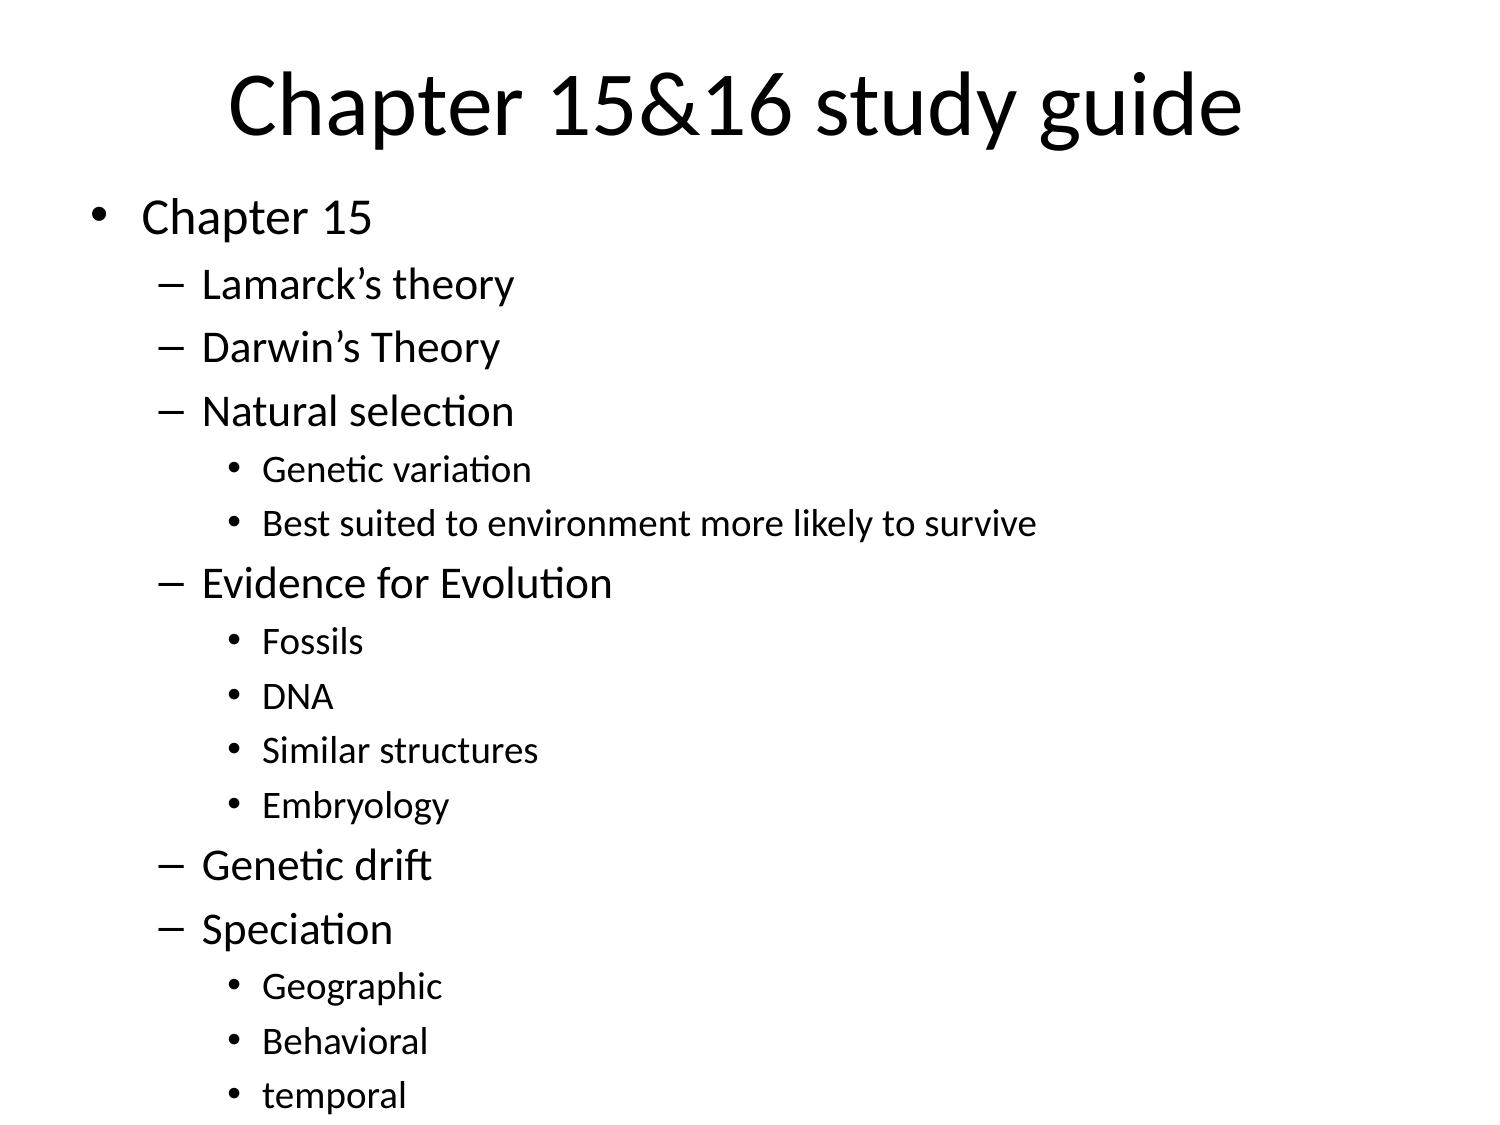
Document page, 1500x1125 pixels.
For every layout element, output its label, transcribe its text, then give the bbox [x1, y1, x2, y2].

title Chapter 15&16 study guide [62, 4, 1413, 192]
list Chapter 15 Lamarck’s theory Darwin’s Theory Natural selection Genetic variation Best suited to environment more likely to survive Evidence for Evolution Fossils DNA Similar structures Embryology Genetic drift Speciation Geographic Behavioral temporal [75, 174, 1425, 1125]
